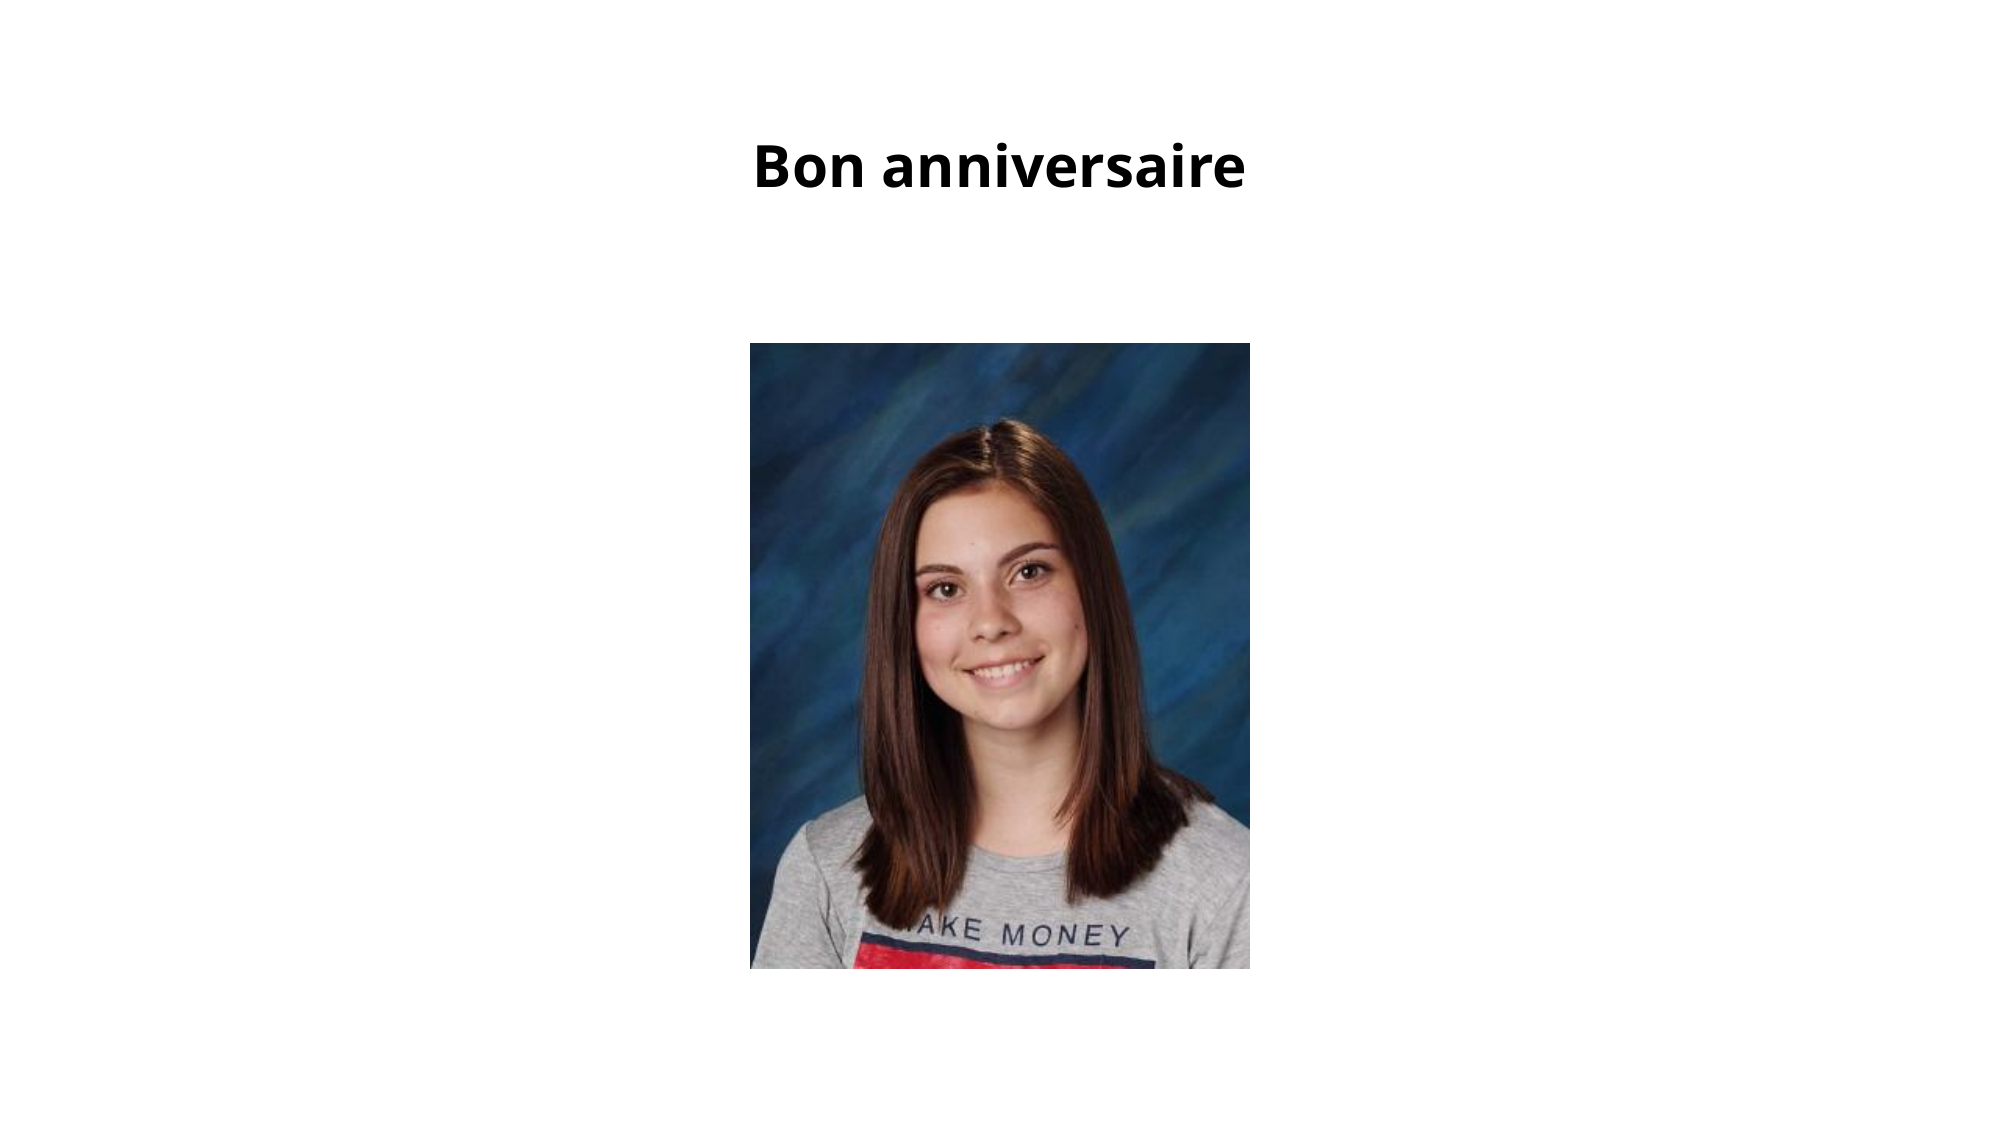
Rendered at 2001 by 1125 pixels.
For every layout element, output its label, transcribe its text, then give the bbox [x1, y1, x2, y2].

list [749, 343, 1250, 969]
title Bon anniversaire [137, 59, 1863, 278]
